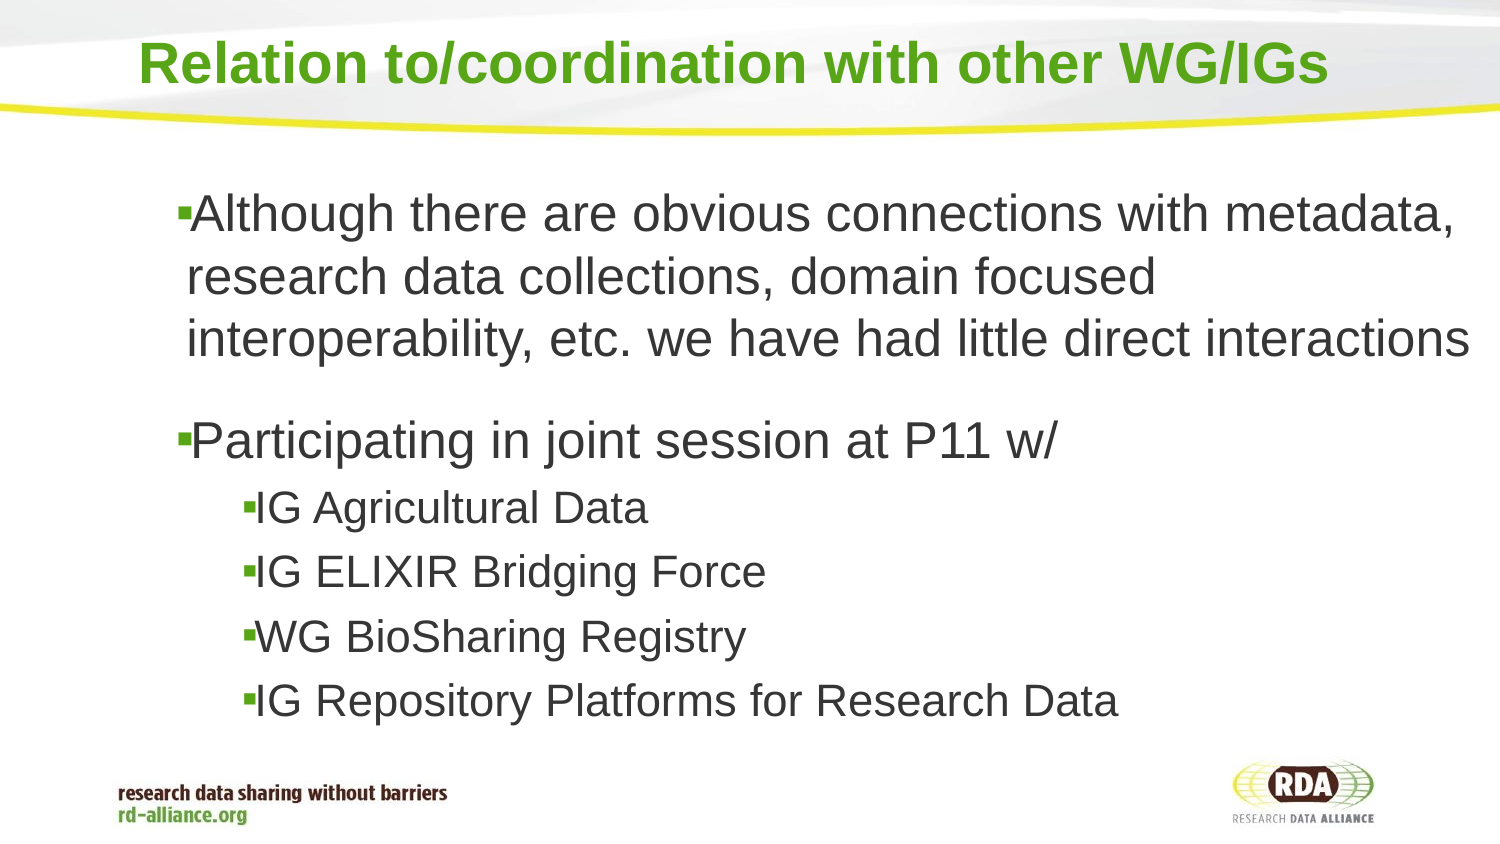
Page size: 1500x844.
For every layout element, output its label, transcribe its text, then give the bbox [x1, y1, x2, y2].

picture [0, 0, 1500, 844]
list Although there are obvious connections with metadata, research data collections, domain focused interoperability, etc. we have had little direct interactions Participating in joint session at P11 w/ IG Agricultural Data IG ELIXIR Bridging Force WG BioSharing Registry IG Repository Platforms for Research Data [103, 164, 1500, 755]
title Relation to/coordination with other WG/IGs [123, 0, 1365, 122]
